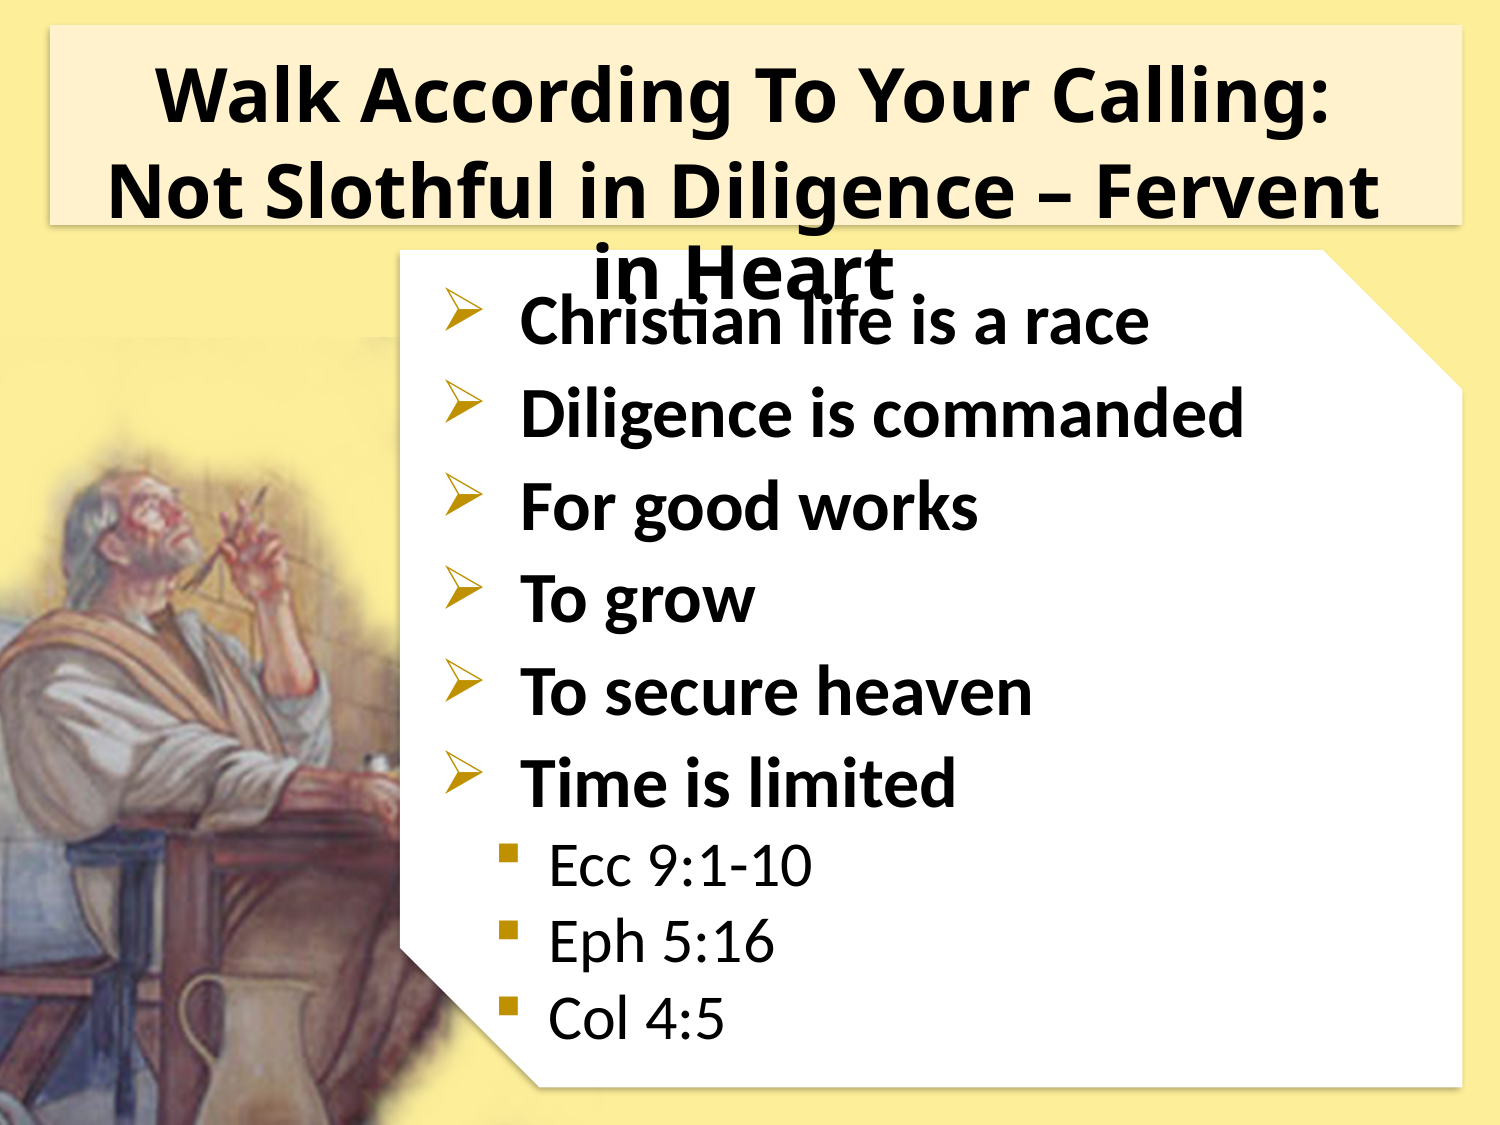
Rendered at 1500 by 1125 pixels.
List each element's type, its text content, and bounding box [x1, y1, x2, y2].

picture [0, 337, 604, 1125]
list Christian life is a race Diligence is commanded For good works To grow To secure heaven Time is limited Ecc 9:1-10 Eph 5:16 Col 4:5 [425, 275, 1475, 1063]
subtitle Walk According To Your Calling: Not Slothful in Diligence – Fervent in Heart [50, 50, 1438, 210]
